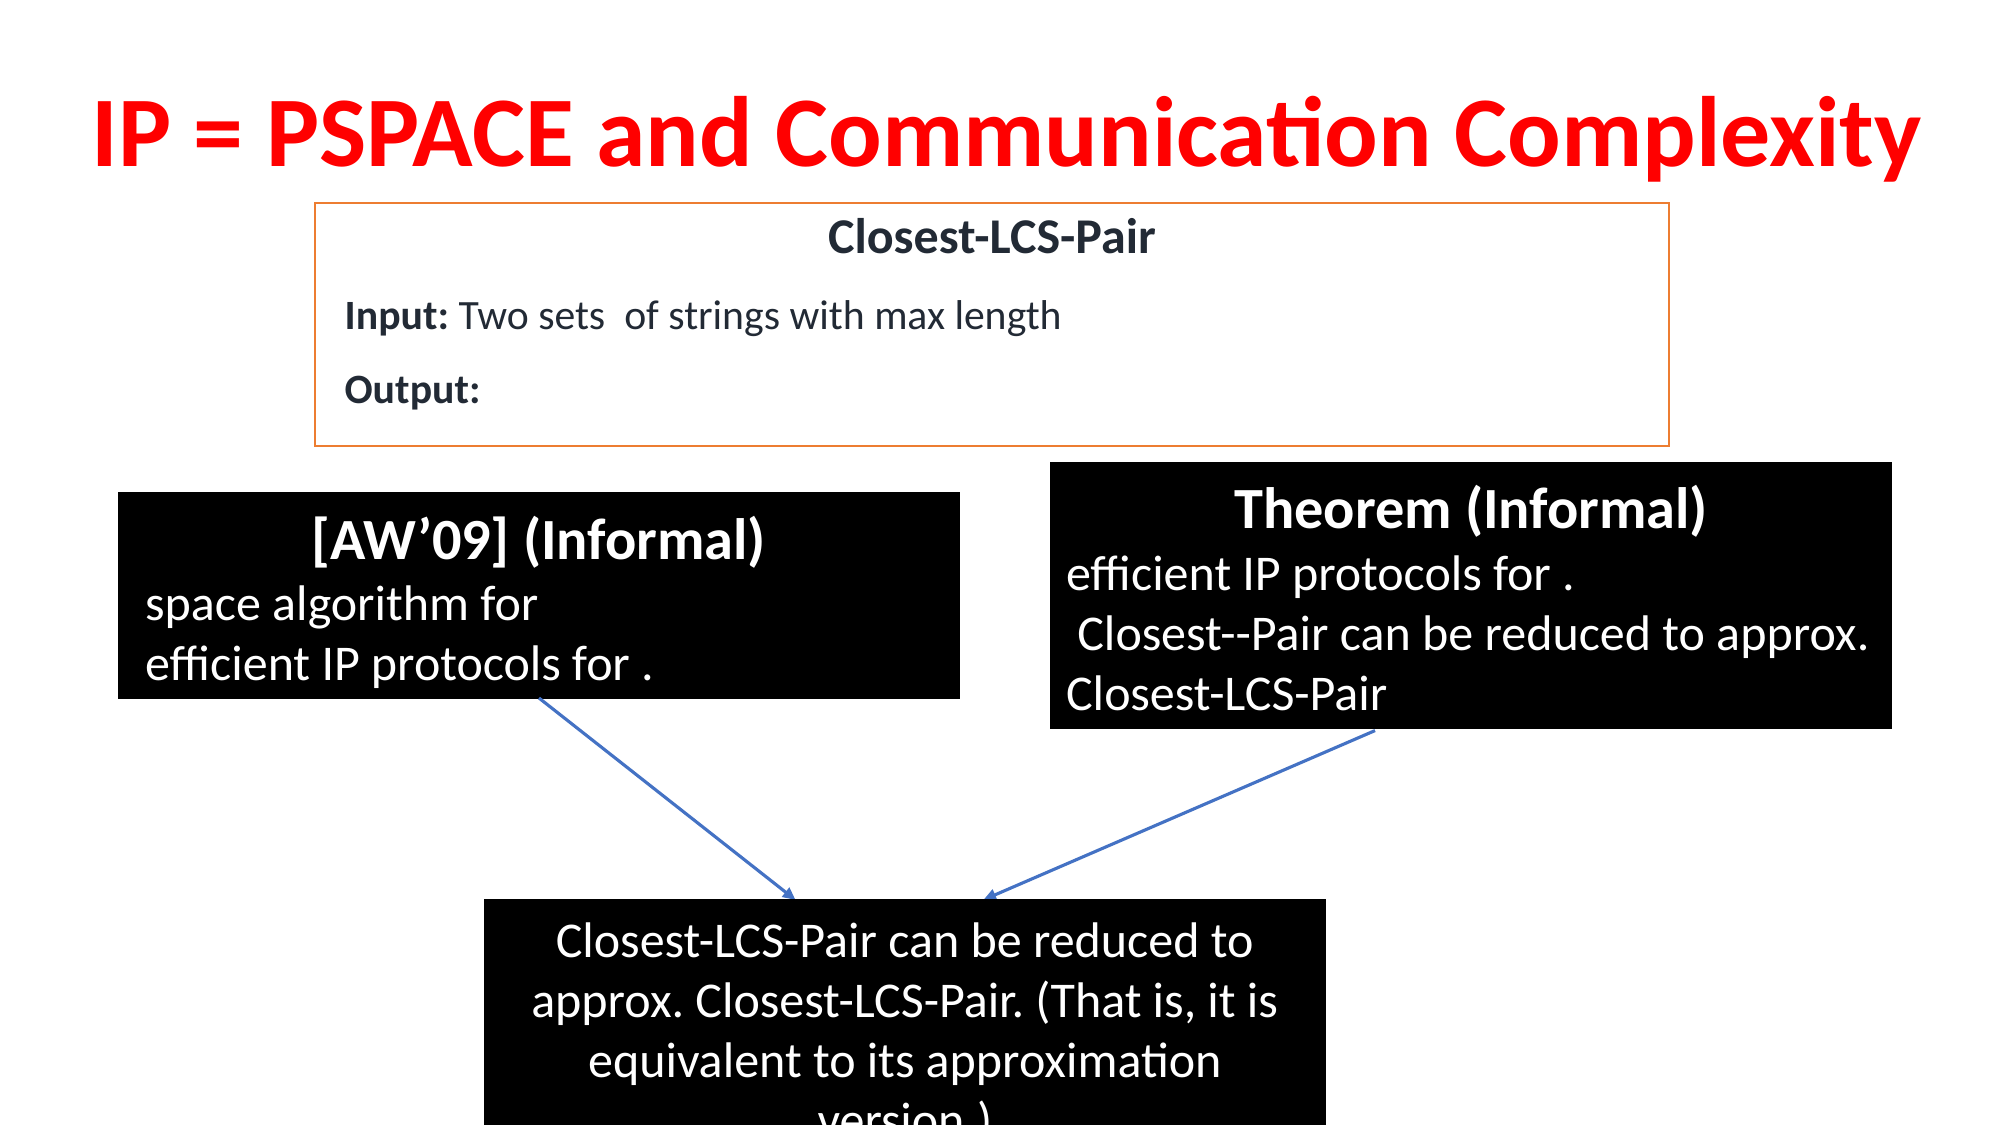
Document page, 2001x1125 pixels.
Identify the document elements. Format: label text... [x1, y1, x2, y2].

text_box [983, 730, 1376, 900]
text_box Closest-LCS-Pair can be reduced to approx. Closest-LCS-Pair. (That is, it is equivalent to its approximation version.) [484, 899, 1326, 1125]
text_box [538, 700, 796, 900]
title IP = PSPACE and Communication Complexity [33, 47, 1982, 196]
